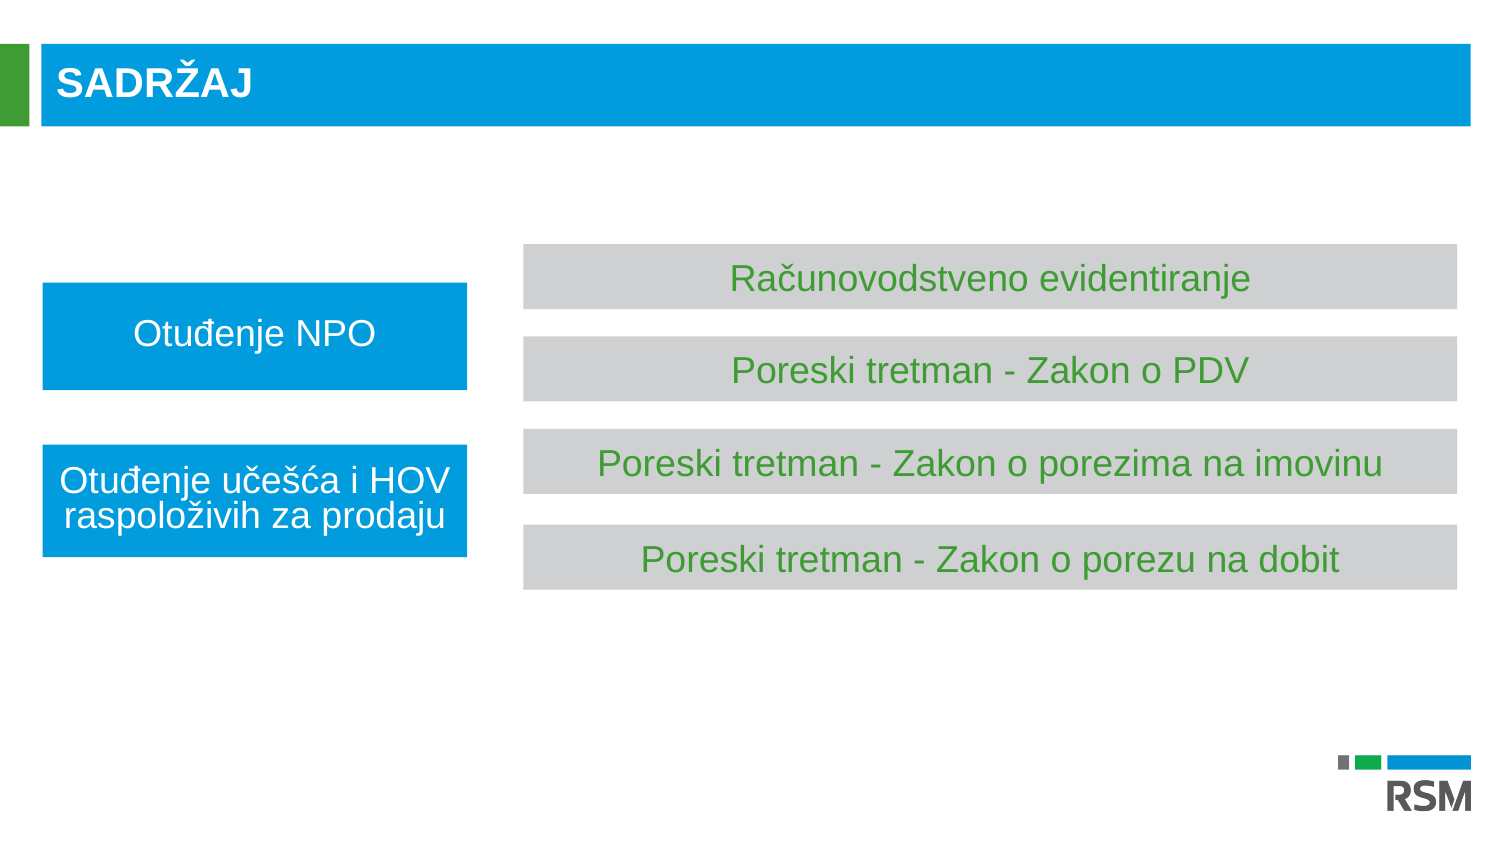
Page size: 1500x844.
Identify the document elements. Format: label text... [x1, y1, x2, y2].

picture [1338, 755, 1471, 812]
text_box Otuđenje NPO [42, 282, 468, 391]
text_box Poreski tretman - Zakon o PDV [523, 335, 1458, 402]
text_box Računovodstveno evidentiranje [523, 243, 1458, 310]
text_box Poreski tretman - Zakon o porezima na imovinu [523, 428, 1458, 495]
text_box Poreski tretman - Zakon o porezu na dobit [523, 524, 1458, 590]
text_box Otuđenje učešća i HOV raspoloživih za prodaju [42, 444, 468, 558]
list SADRŽAJ [41, 58, 1459, 103]
